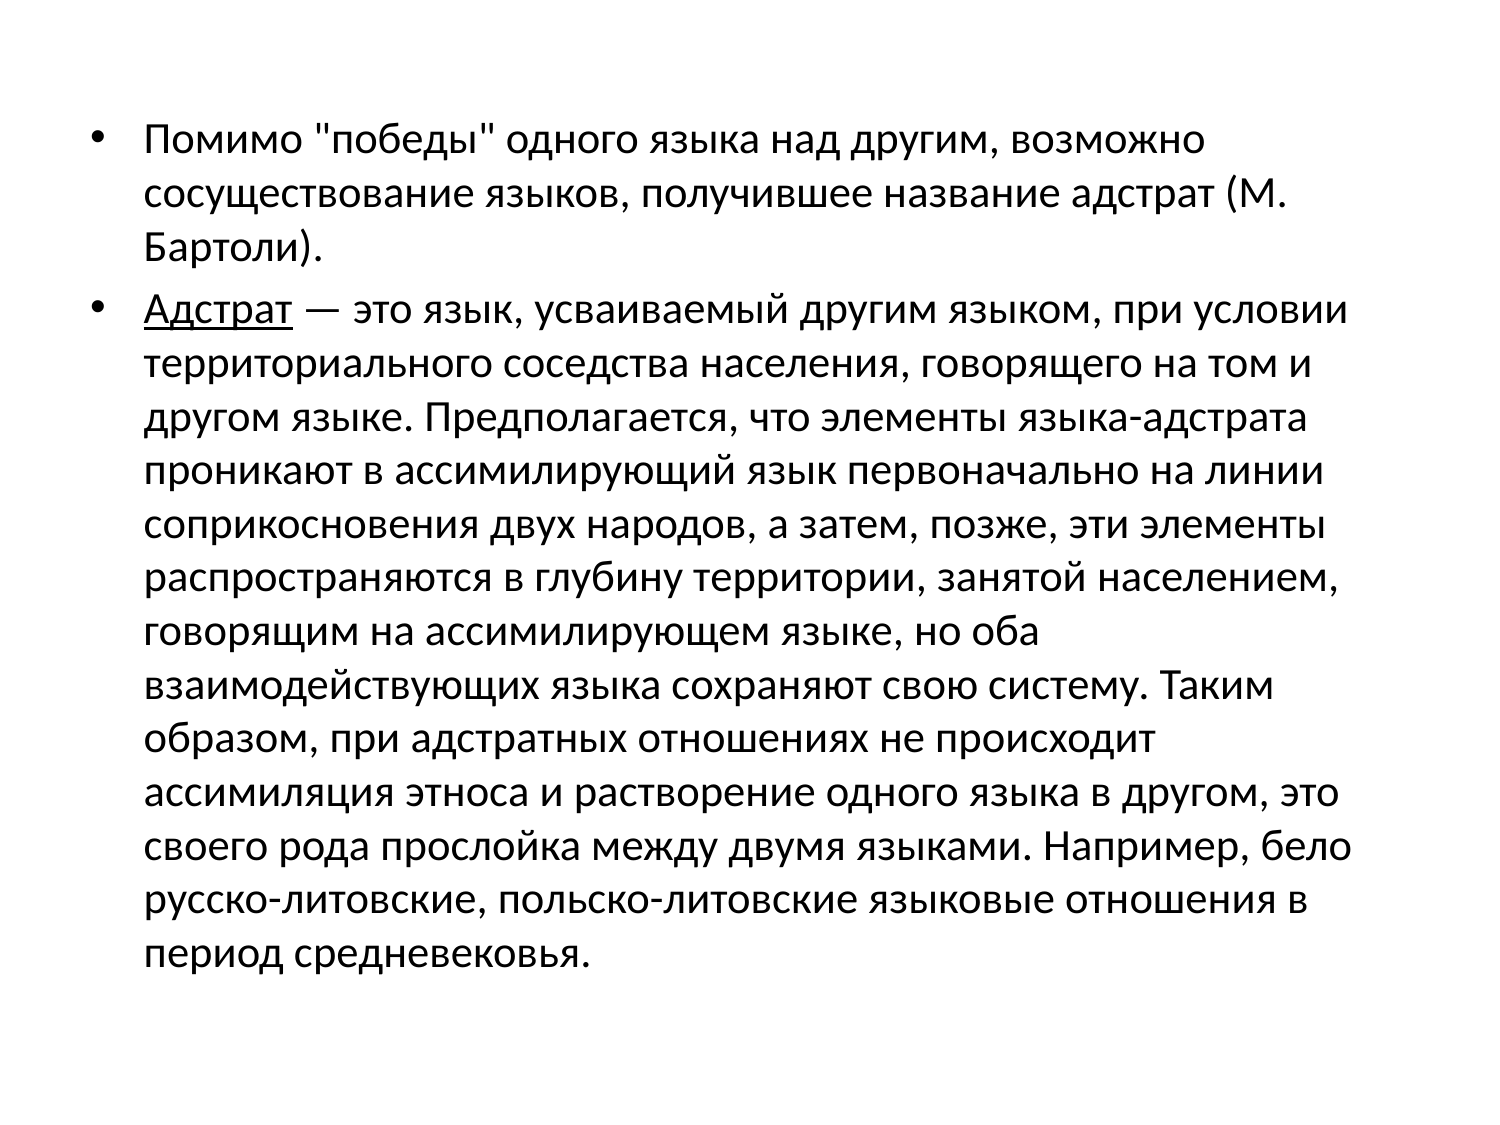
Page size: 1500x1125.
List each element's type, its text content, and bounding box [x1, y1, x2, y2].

list Помимо "победы" одного языка над другим, возможно сосуществование языков, получившее название адстрат (М. Бартоли). Адстрат — это язык, усваиваемый другим языком, при условии территориального соседства населения, говорящего на том и другом языке. Предполагается, что элементы языка-адстрата проникают в ассимилирующий язык первоначально на линии соприкосновения двух народов, а затем, позже, эти элементы распространяются в глубину территории, занятой населением, говорящим на ассимилирующем языке, но оба взаимодействующих языка сохраняют свою систему. Таким образом, при адстратных отношениях не происходит ассимиляция этноса и растворение одного языка в другом, это своего рода прослойка между двумя языками. Например, бело­русско-литовские, польско-литовские языковые отношения в период средневековья. [75, 101, 1425, 1005]
